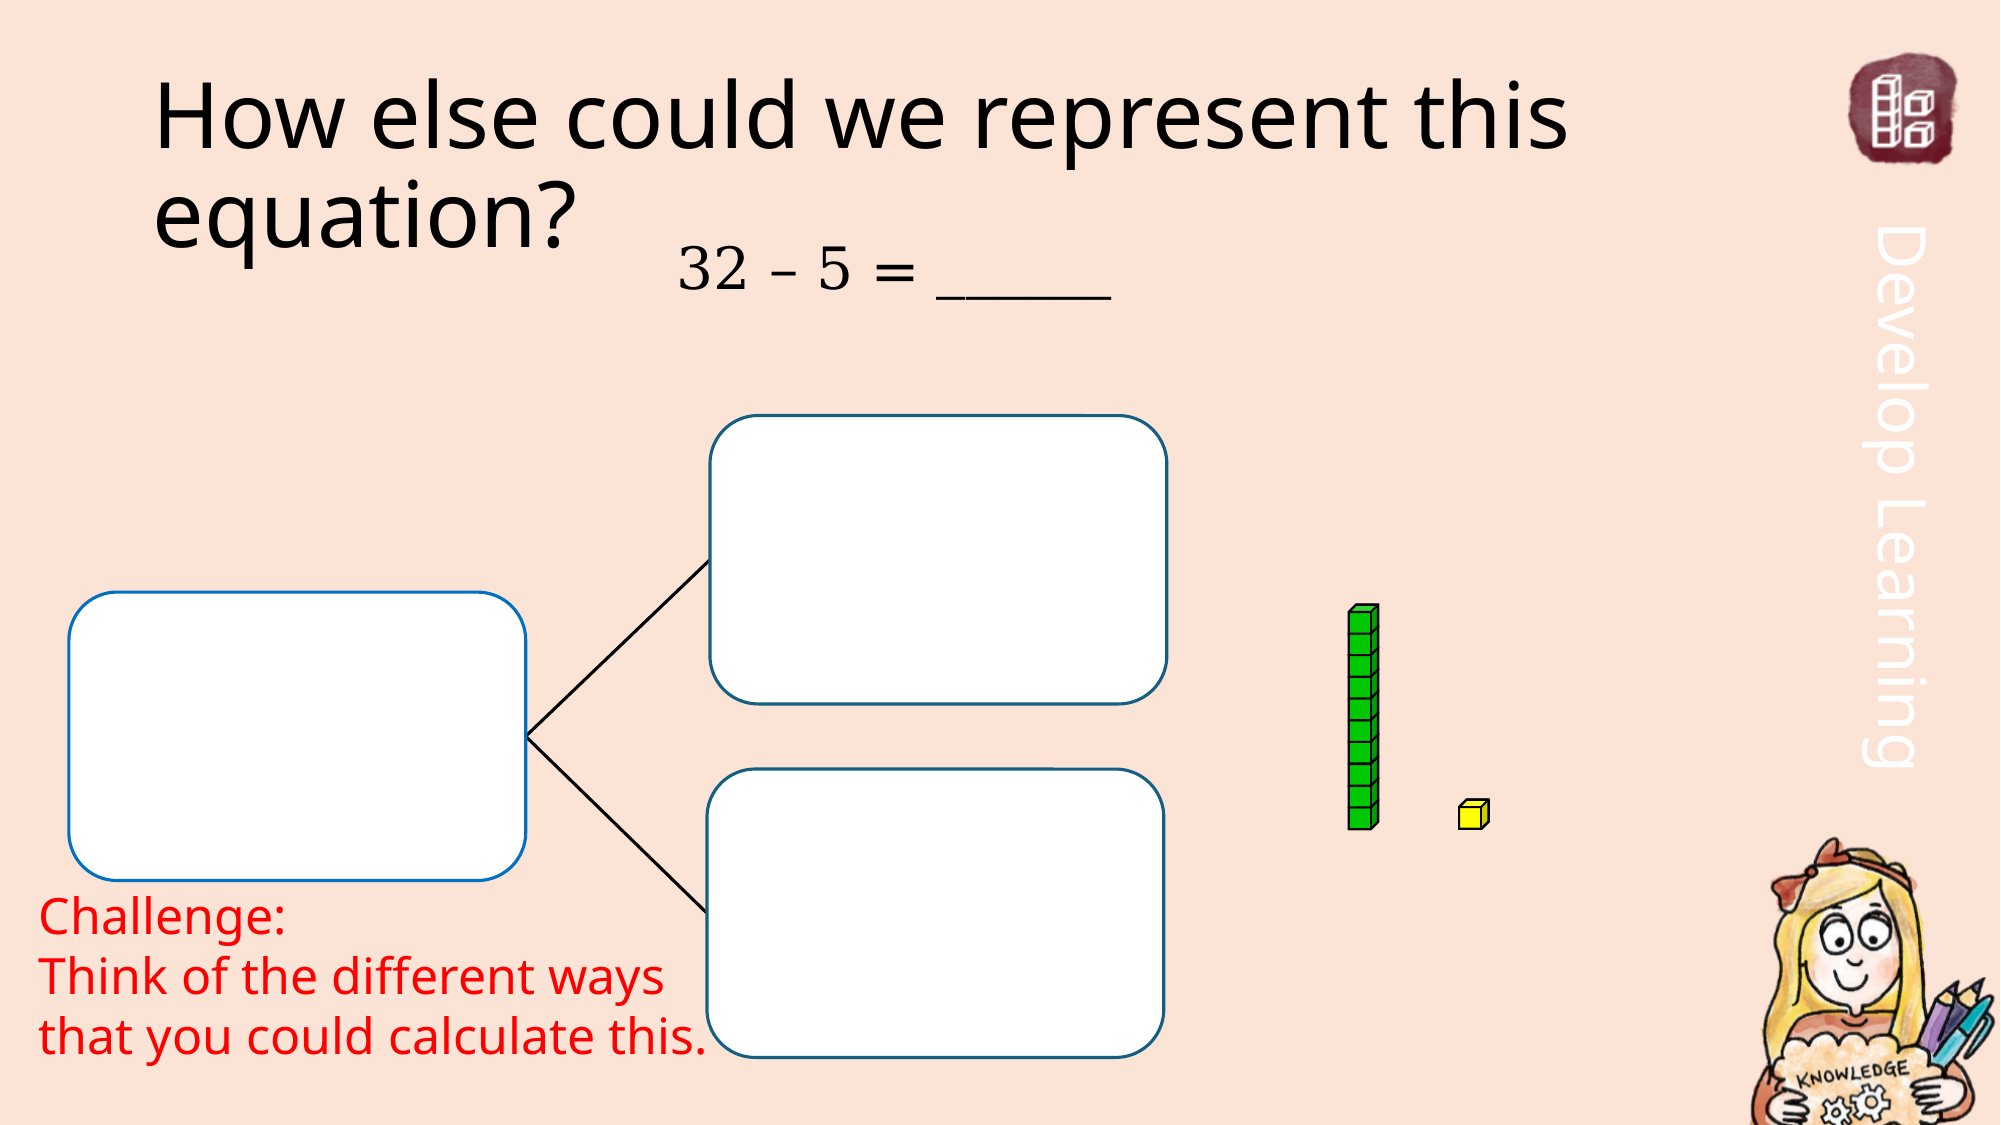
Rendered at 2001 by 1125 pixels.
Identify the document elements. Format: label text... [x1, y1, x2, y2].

text_box 32 – 5 = ______ [661, 223, 1128, 309]
picture [1714, 816, 2001, 1125]
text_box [1348, 604, 1379, 830]
text_box [1457, 798, 1490, 831]
title How else could we represent this equation? [137, 59, 1863, 278]
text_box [68, 415, 1168, 1058]
picture [1844, 50, 1963, 169]
text_box Challenge: Think of the different ways that you could calculate this. [24, 877, 729, 1073]
